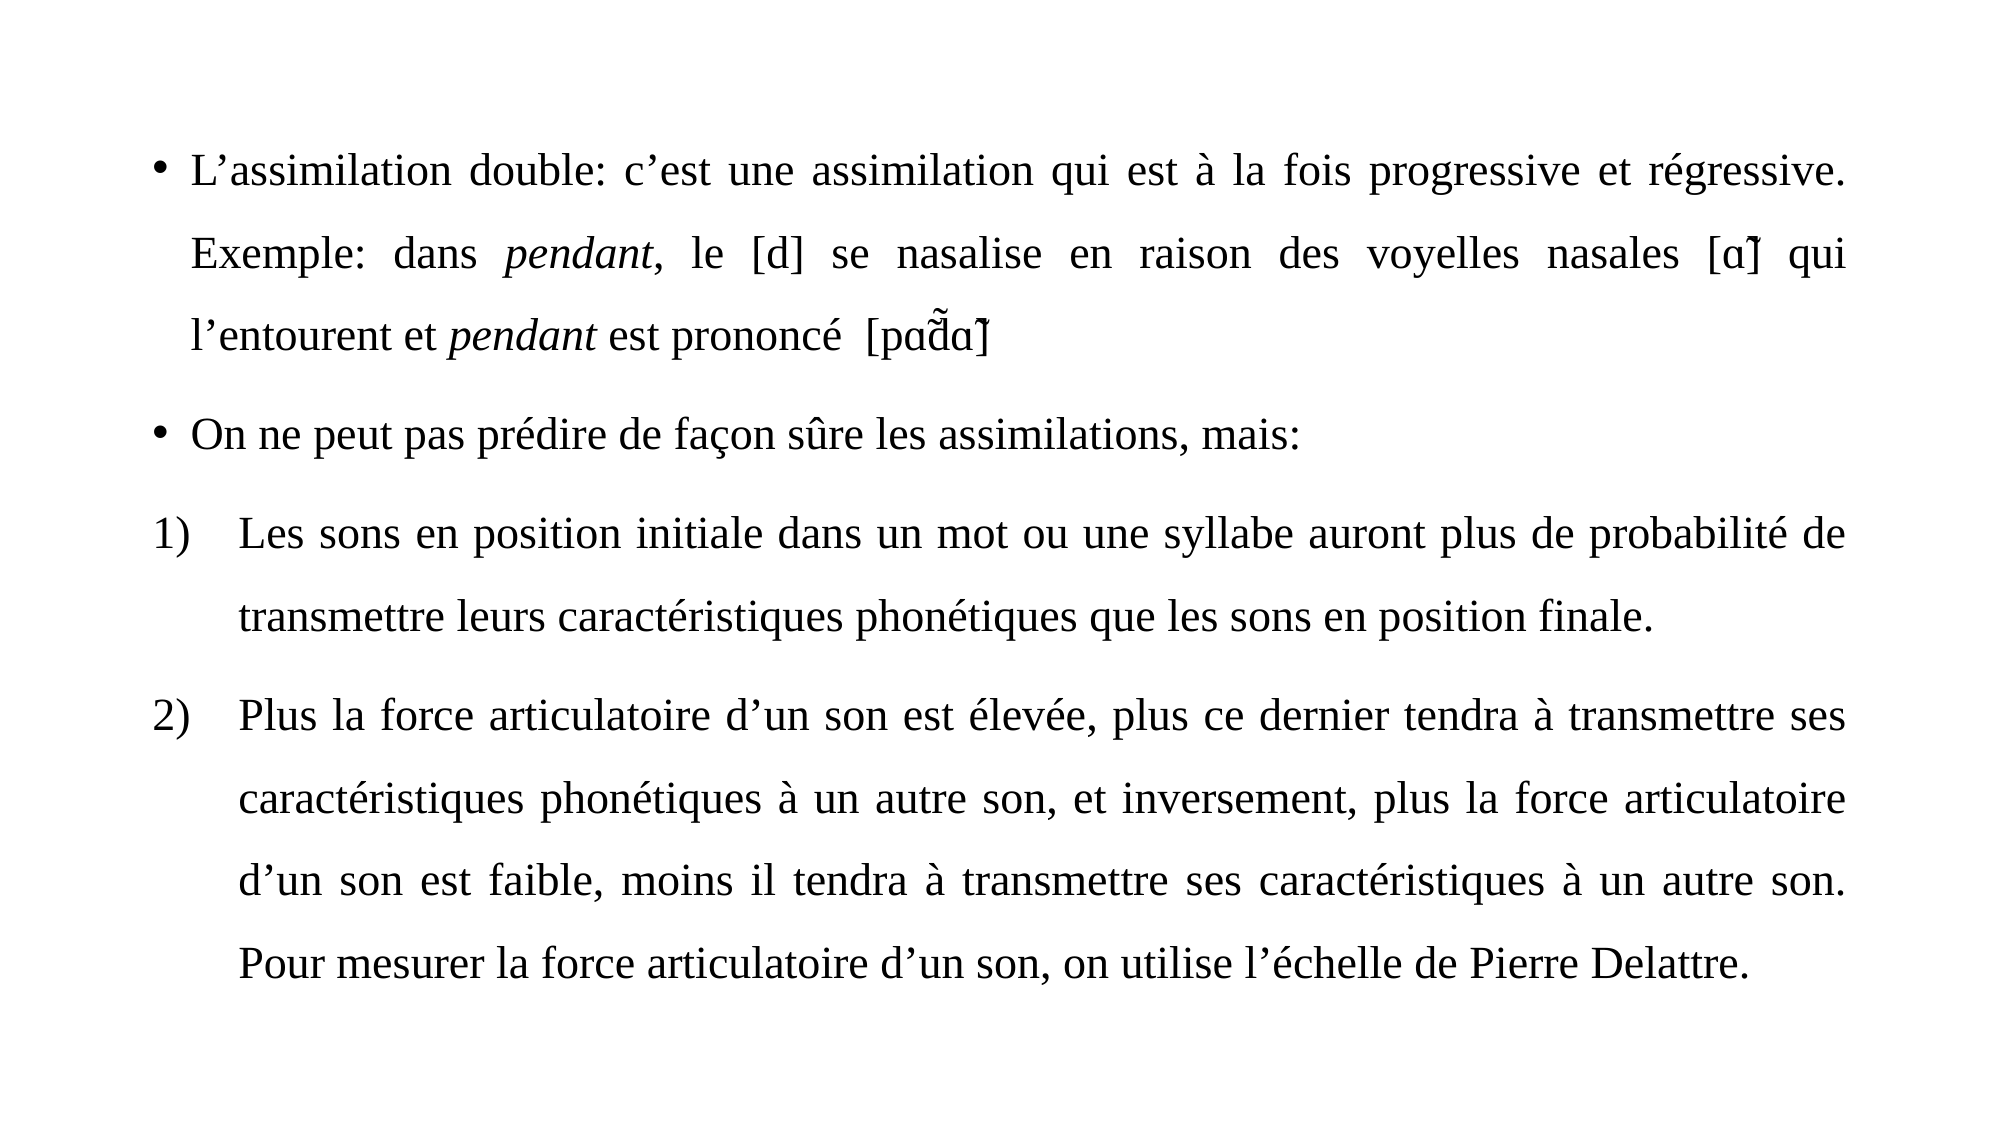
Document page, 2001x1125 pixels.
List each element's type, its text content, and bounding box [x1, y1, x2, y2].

list L’assimilation double: c’est une assimilation qui est à la fois progressive et régressive. Exemple: dans pendant, le [d] se nasalise en raison des voyelles nasales [ɑ̃] qui l’entourent et pendant est prononcé [pɑ̃d̃ɑ̃] On ne peut pas prédire de façon sûre les assimilations, mais: Les sons en position initiale dans un mot ou une syllabe auront plus de probabilité de transmettre leurs caractéristiques phonétiques que les sons en position finale. Plus la force articulatoire d’un son est élevée, plus ce dernier tendra à transmettre ses caractéristiques phonétiques à un autre son, et inversement, plus la force articulatoire d’un son est faible, moins il tendra à transmettre ses caractéristiques à un autre son. Pour mesurer la force articulatoire d’un son, on utilise l’échelle de Pierre Delattre. [137, 104, 1863, 1014]
